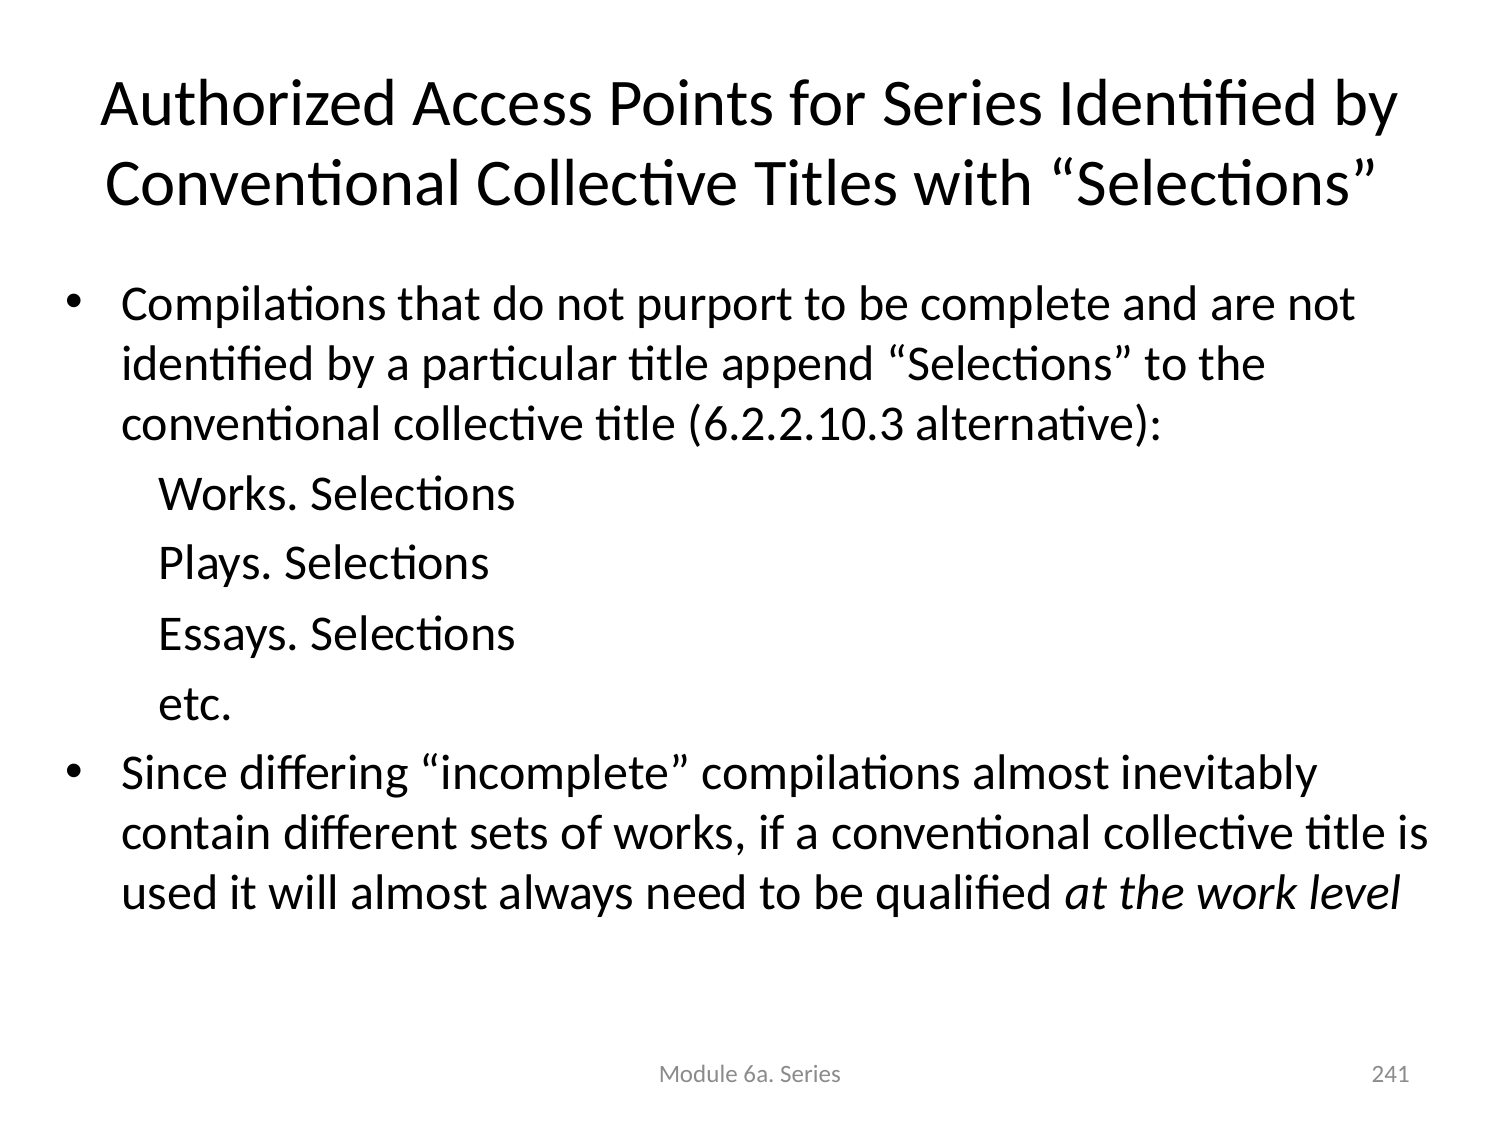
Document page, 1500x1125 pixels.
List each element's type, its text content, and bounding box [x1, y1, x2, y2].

list Compilations that do not purport to be complete and are not identified by a particular title append “Selections” to the conventional collective title (6.2.2.10.3 alternative): Works. Selections Plays. Selections Essays. Selections etc. Since differing “incomplete” compilations almost inevitably contain different sets of works, if a conventional collective title is used it will almost always need to be qualified at the work level [49, 262, 1463, 1006]
footer Module 6a. Series [512, 1042, 988, 1103]
slide_number 241 [1074, 1042, 1425, 1103]
title Authorized Access Points for Series Identified by Conventional Collective Titles with “Selections” [74, 44, 1426, 233]
